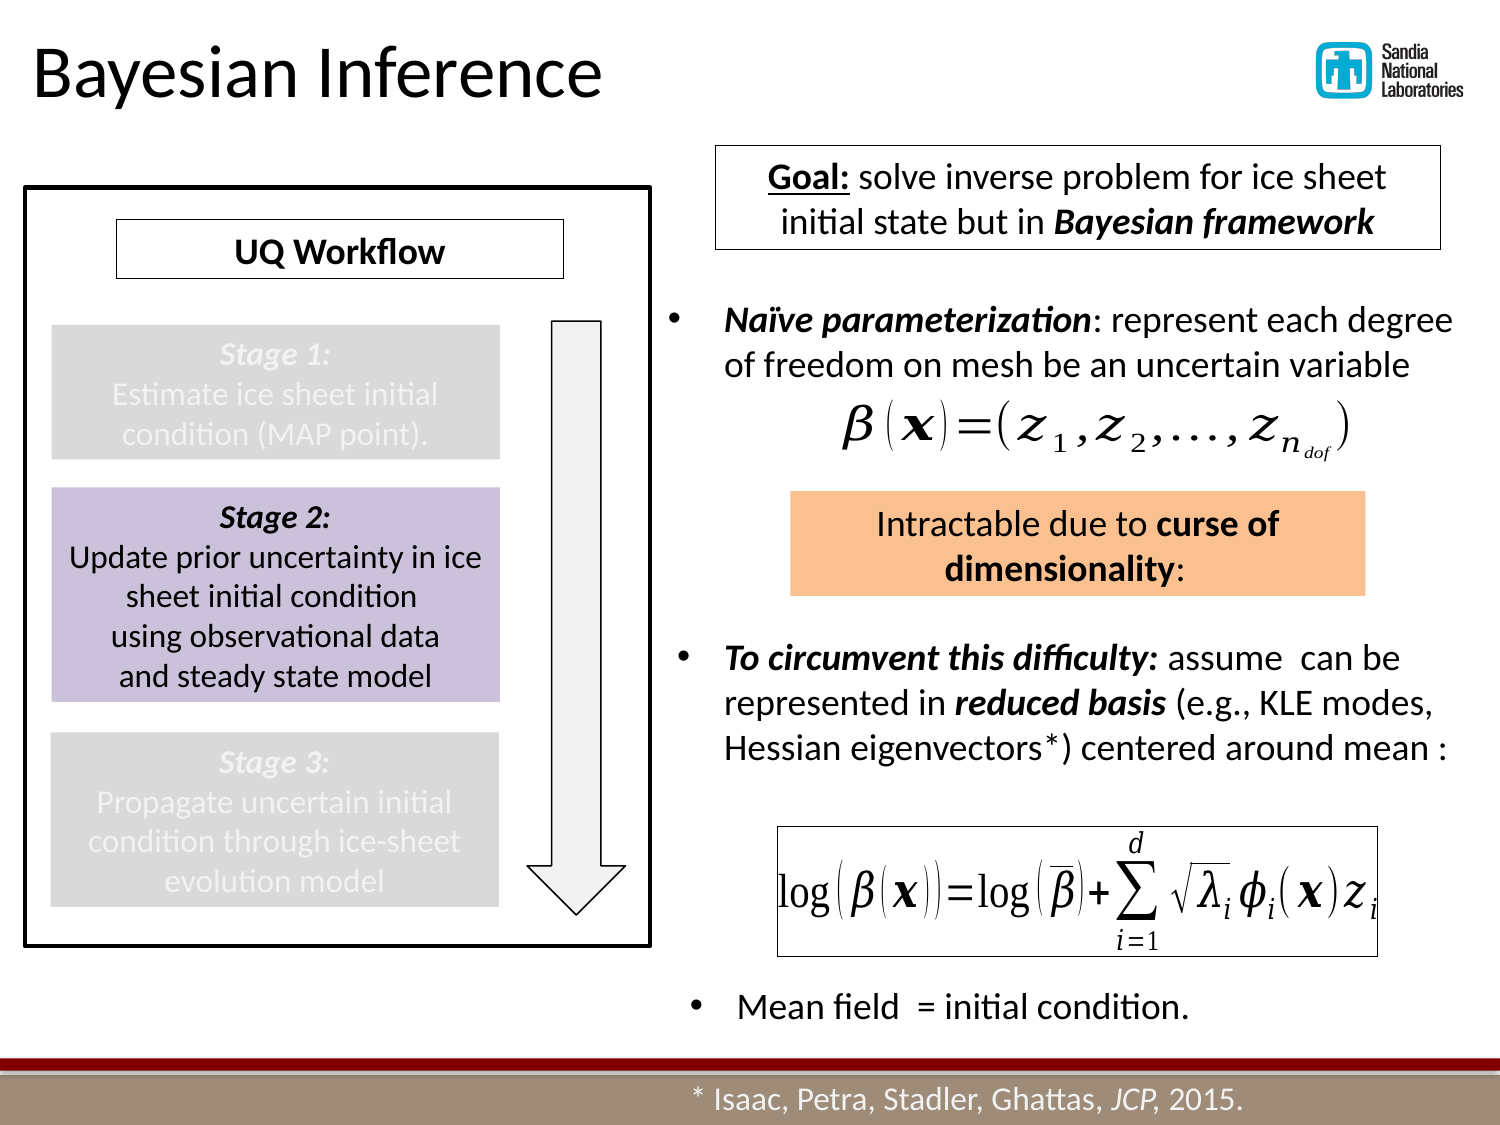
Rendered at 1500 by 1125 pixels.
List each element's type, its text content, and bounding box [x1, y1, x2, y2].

text_box Bayesian Inference [17, 14, 1188, 125]
text_box Naïve parameterization: represent each degree of freedom on mesh be an uncertain variable [654, 287, 1488, 393]
text_box Goal: solve inverse problem for ice sheet initial state but in Bayesian framework [715, 145, 1441, 250]
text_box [24, 187, 651, 947]
text_box * Isaac, Petra, Stadler, Ghattas, JCP, 2015. [674, 1069, 1278, 1125]
picture [1312, 37, 1467, 105]
